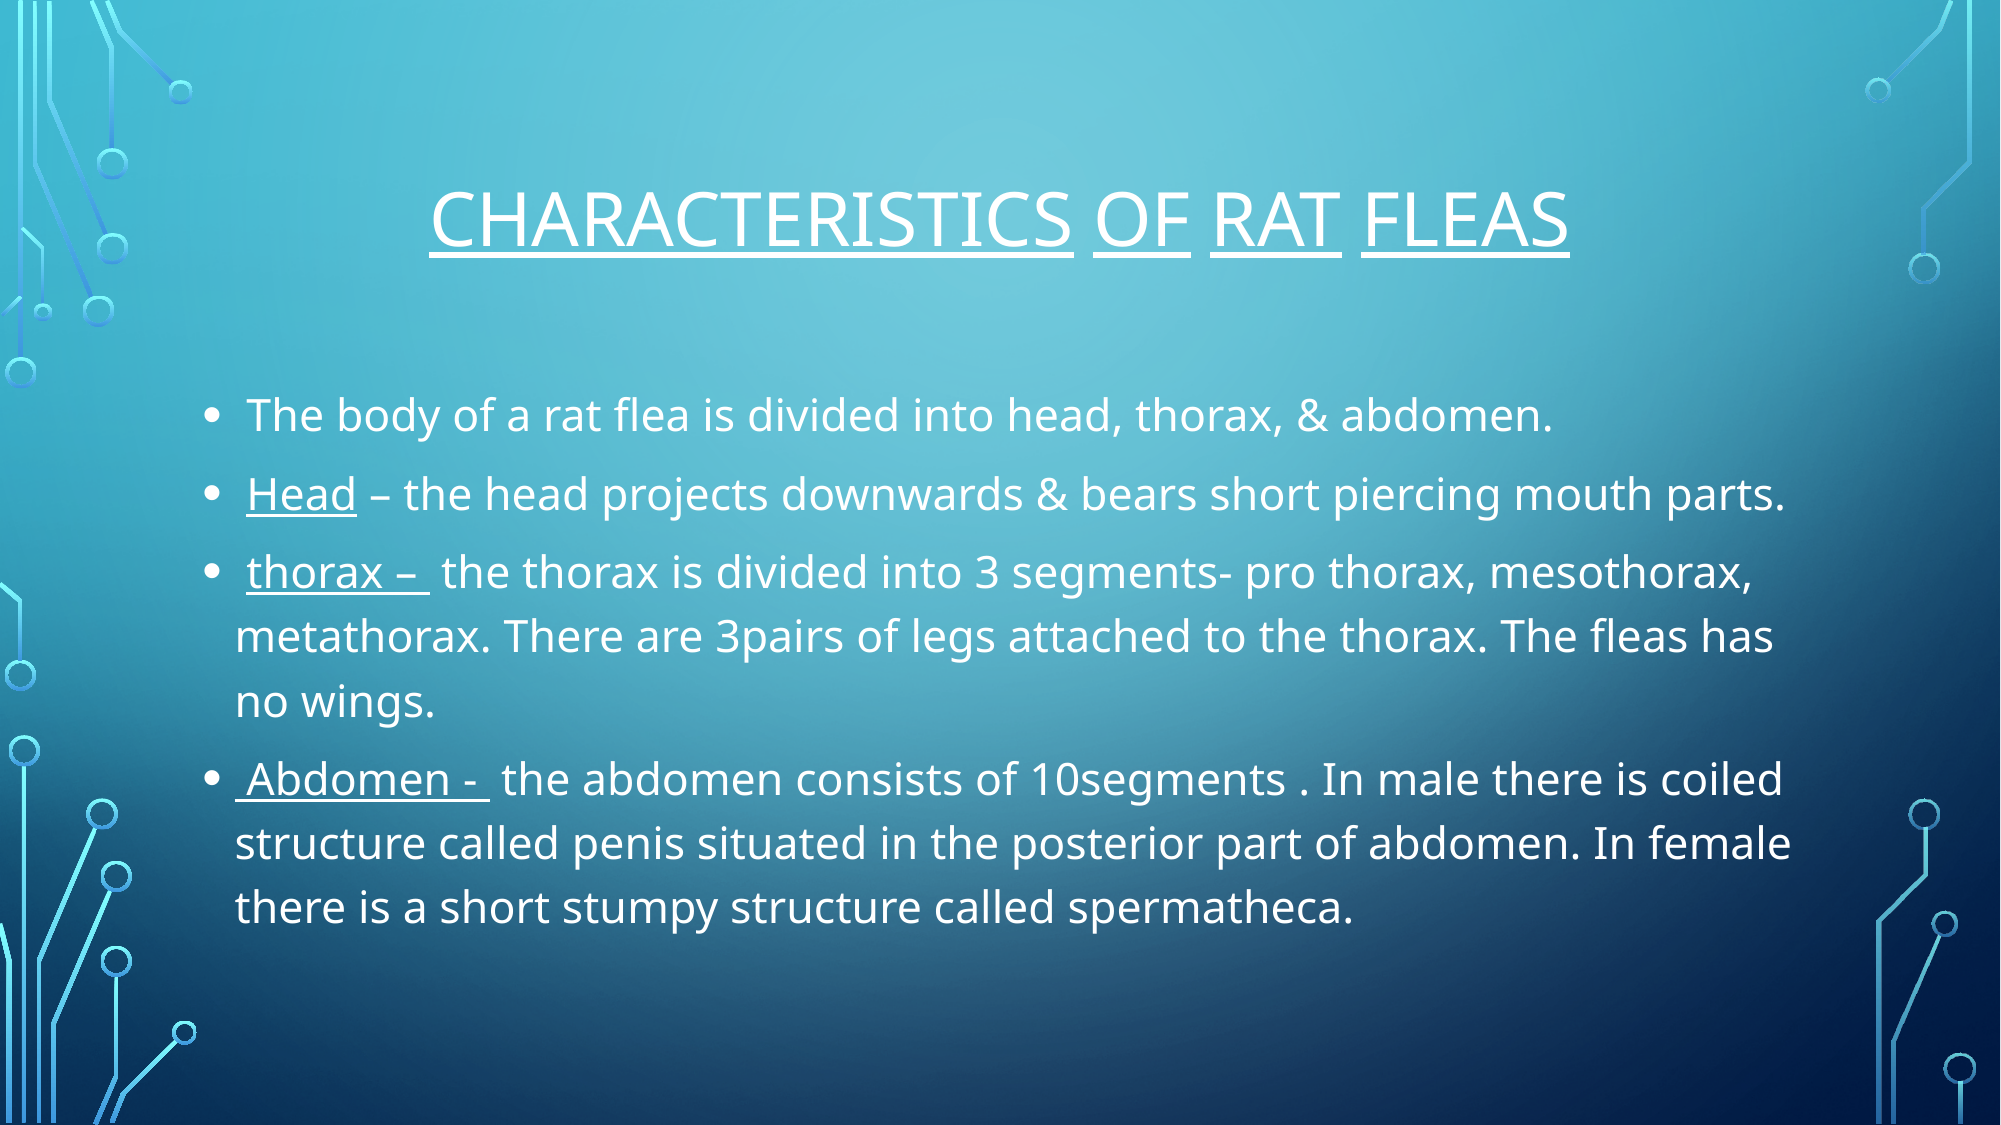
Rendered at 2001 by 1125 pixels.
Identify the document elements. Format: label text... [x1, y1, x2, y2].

title Characteristics of rat fleas [187, 101, 1813, 344]
list The body of a rat flea is divided into head, thorax, & abdomen. Head – the head projects downwards & bears short piercing mouth parts. thorax – the thorax is divided into 3 segments- pro thorax, mesothorax, metathorax. There are 3pairs of legs attached to the thorax. The fleas has no wings. Abdomen - the abdomen consists of 10segments . In male there is coiled structure called penis situated in the posterior part of abdomen. In female there is a short stumpy structure called spermatheca. [187, 369, 1813, 950]
